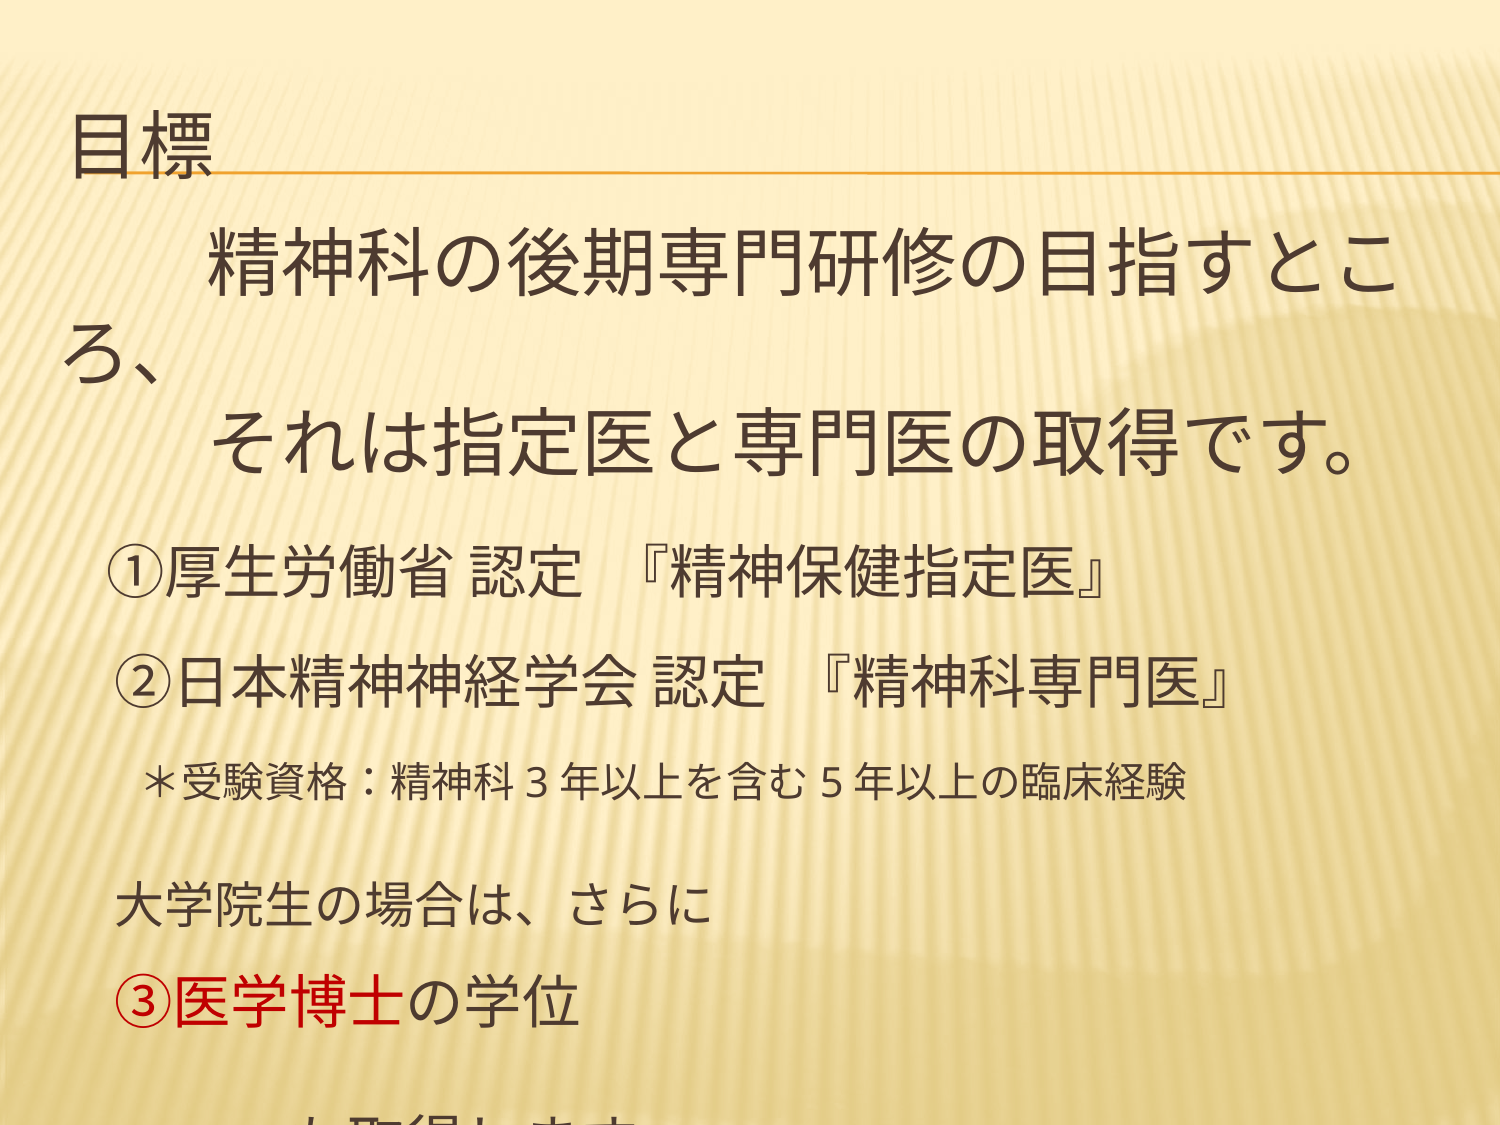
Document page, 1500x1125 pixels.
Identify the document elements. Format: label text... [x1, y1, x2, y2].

text_box 精神科の後期専門研修の目指すところ、 それは指定医と専門医の取得です。 ①厚生労働省 認定 『精神保健指定医』 ②日本精神神経学会 認定 『精神科専門医』 ＊受験資格：精神科3年以上を含む5年以上の臨床経験 大学院生の場合は、さらに ③医学博士の学位 も取得します。 [41, 208, 1459, 1125]
title 目標 [49, 75, 1475, 213]
